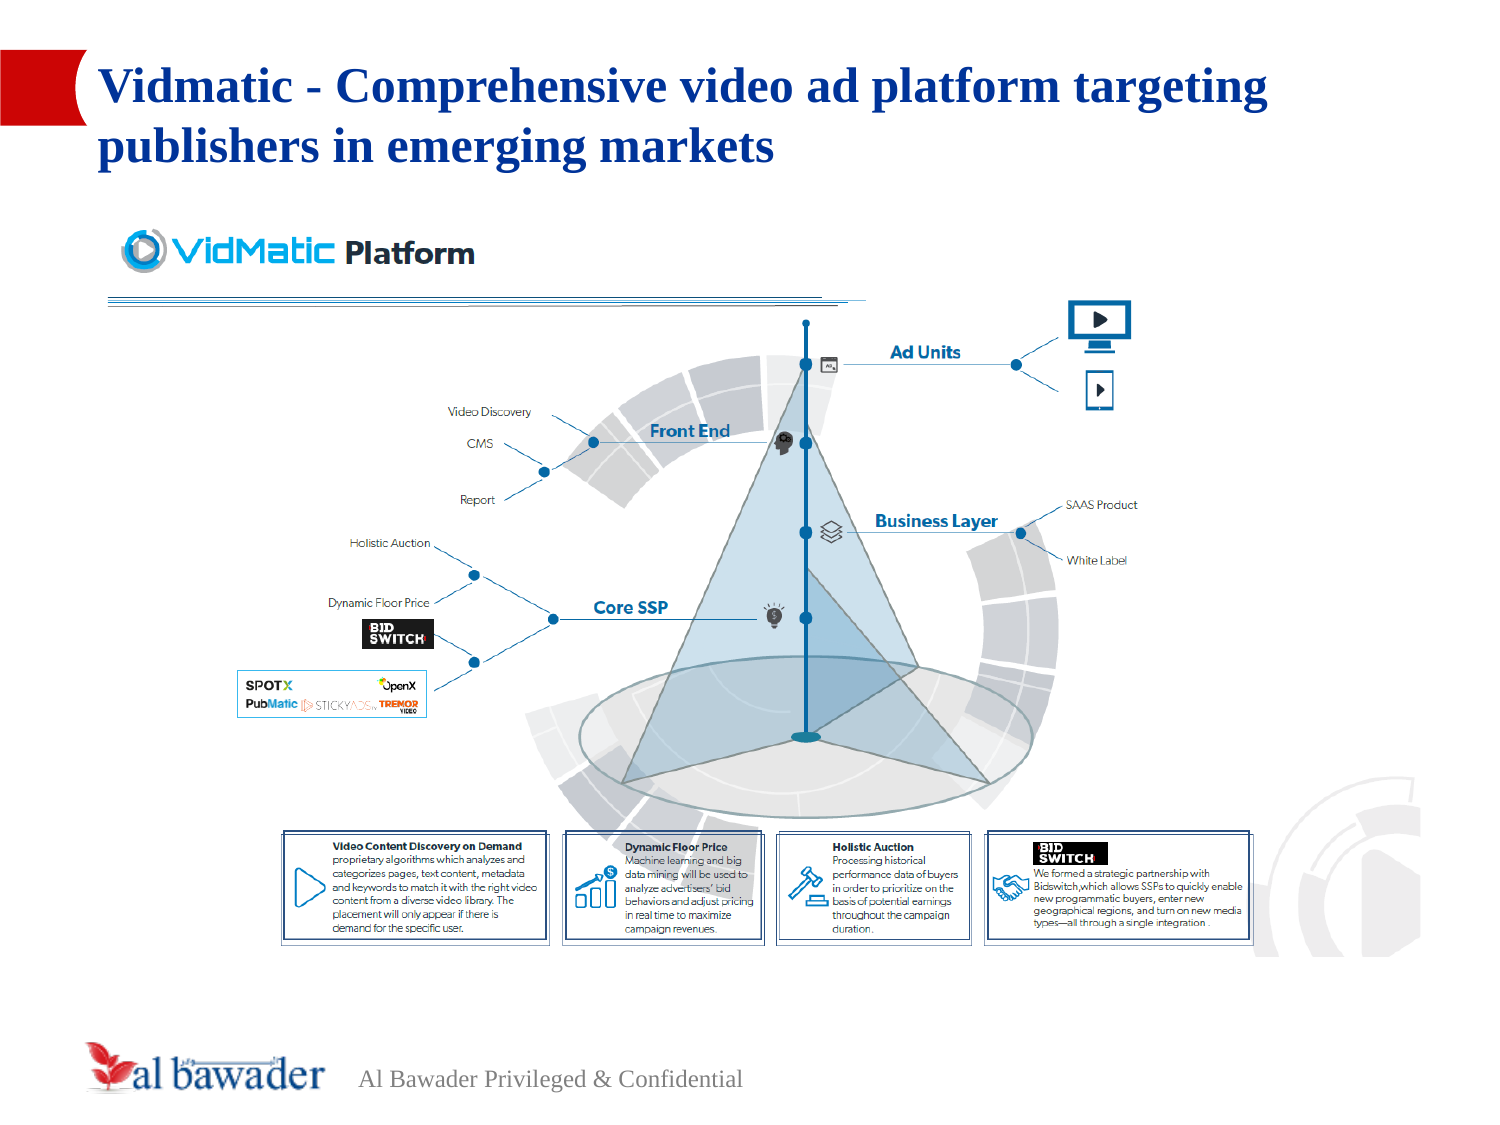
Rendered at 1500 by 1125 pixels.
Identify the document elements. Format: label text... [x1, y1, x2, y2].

picture [79, 1030, 338, 1103]
title Vidmatic - Comprehensive video ad platform targeting publishers in emerging markets [82, 18, 1433, 206]
picture [107, 210, 1421, 957]
